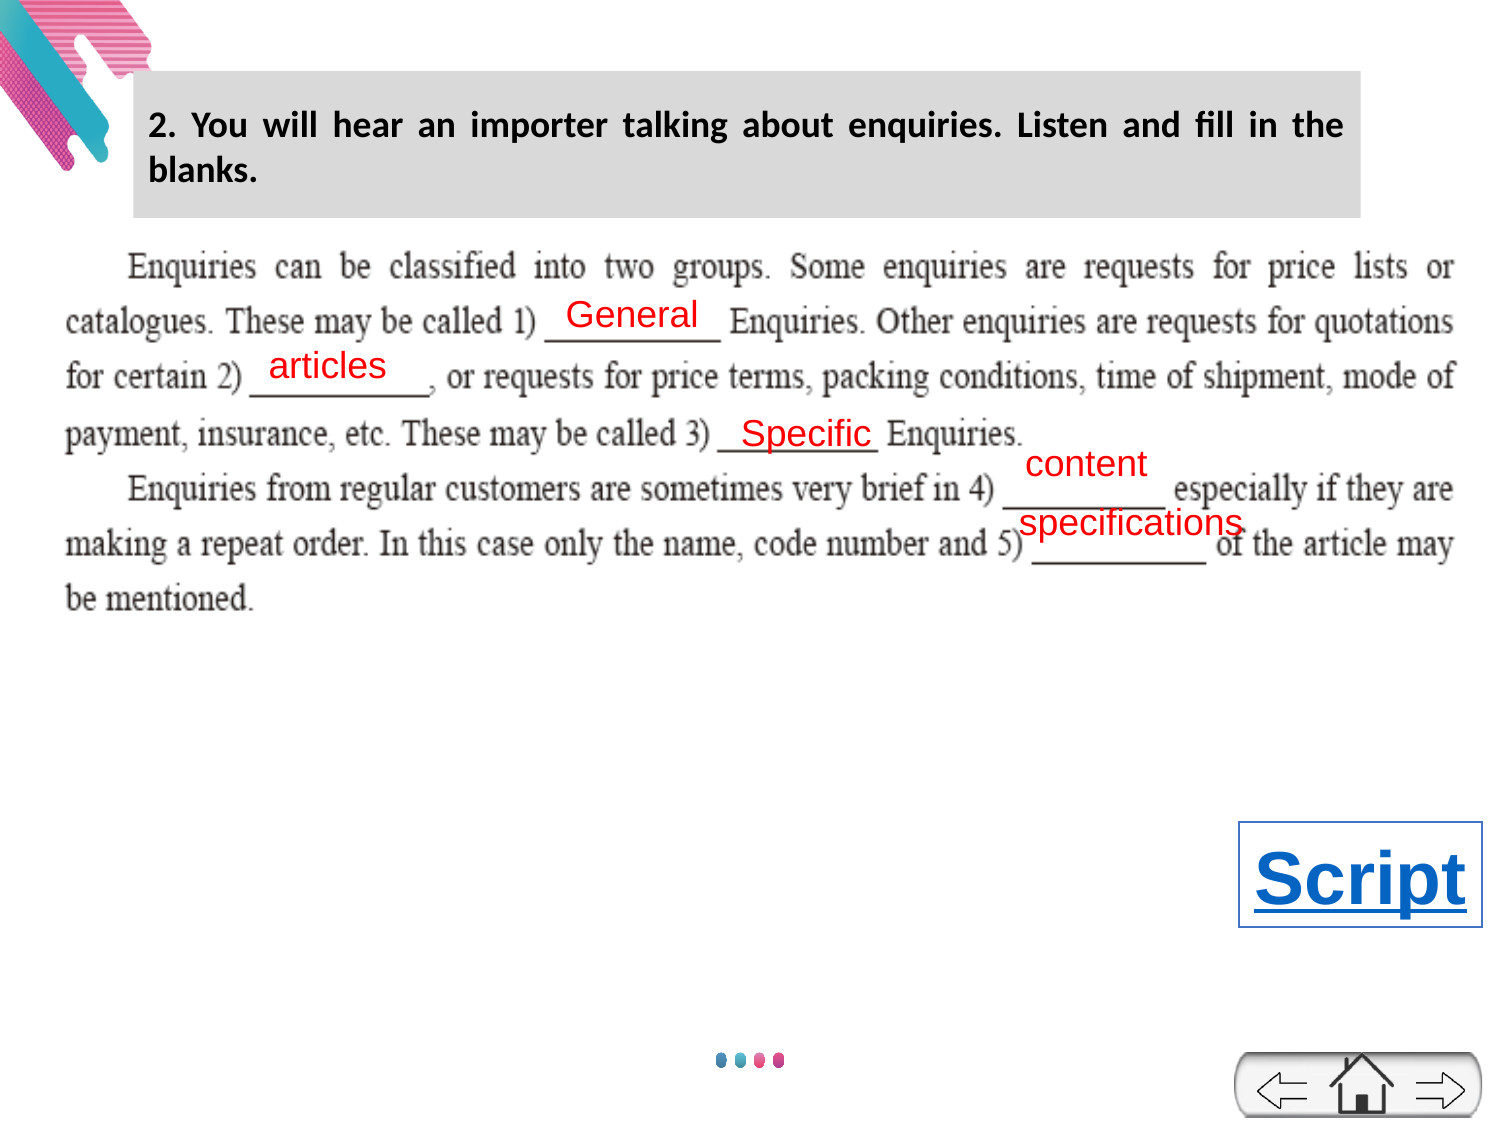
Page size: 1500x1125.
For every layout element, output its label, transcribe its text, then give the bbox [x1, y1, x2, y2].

text_box Script [1238, 821, 1483, 928]
text_box 2. You will hear an importer talking about enquiries. Listen and fill in the blanks. [133, 70, 1361, 217]
picture [0, 0, 184, 179]
picture [1234, 1052, 1483, 1118]
picture [38, 217, 1500, 666]
